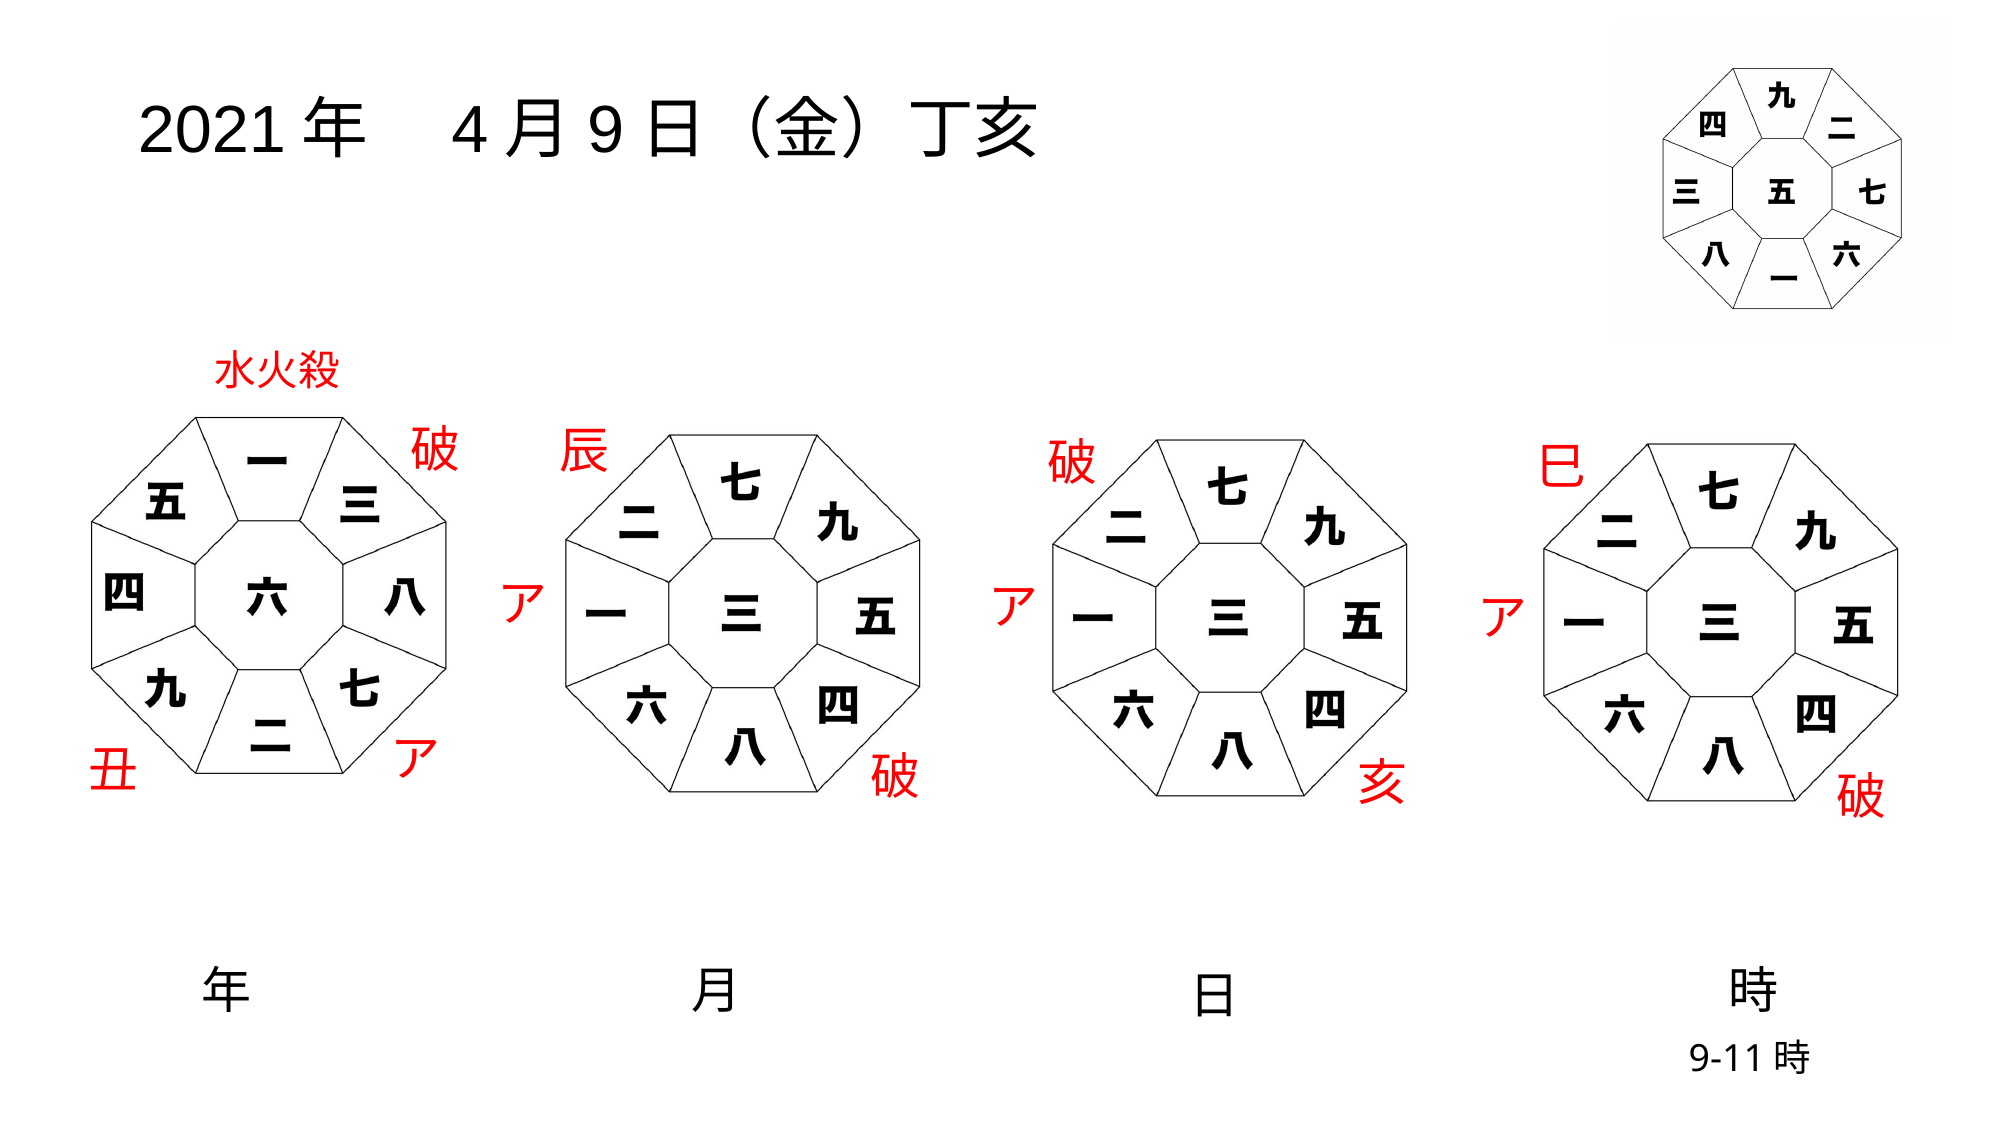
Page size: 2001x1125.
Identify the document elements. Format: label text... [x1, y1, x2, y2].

picture [14, 360, 1971, 856]
text_box 2021年 4月9日（金）丁亥 [123, 77, 1224, 185]
text_box 9-11時 [1595, 1026, 1904, 1087]
text_box 水火殺 [199, 336, 376, 360]
picture [1614, 23, 1951, 340]
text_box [186, 950, 1814, 1033]
